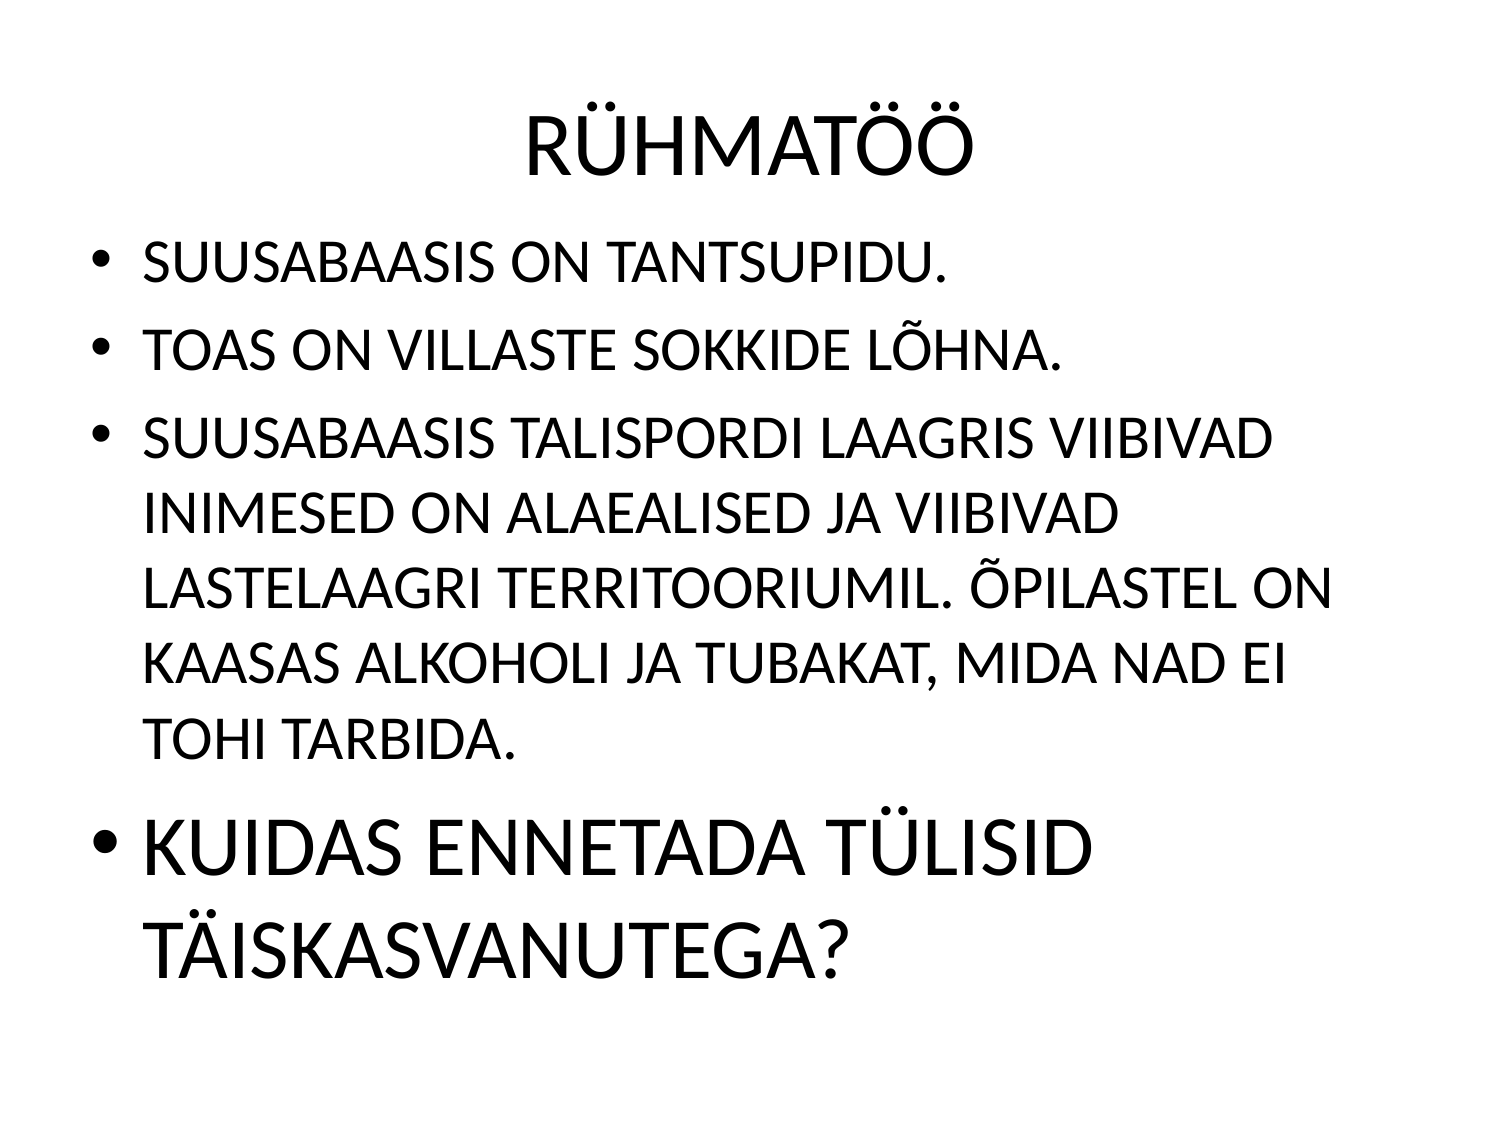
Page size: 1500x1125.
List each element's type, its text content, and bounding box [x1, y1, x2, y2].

title RÜHMATÖÖ [75, 45, 1425, 212]
list SUUSABAASIS ON TANTSUPIDU. TOAS ON VILLASTE SOKKIDE LÕHNA. SUUSABAASIS TALISPORDI LAAGRIS VIIBIVAD INIMESED ON ALAEALISED JA VIIBIVAD LASTELAAGRI TERRITOORIUMIL. ÕPILASTEL ON KAASAS ALKOHOLI JA TUBAKAT, MIDA NAD EI TOHI TARBIDA. KUIDAS ENNETADA TÜLISID TÄISKASVANUTEGA? [75, 212, 1425, 1005]
